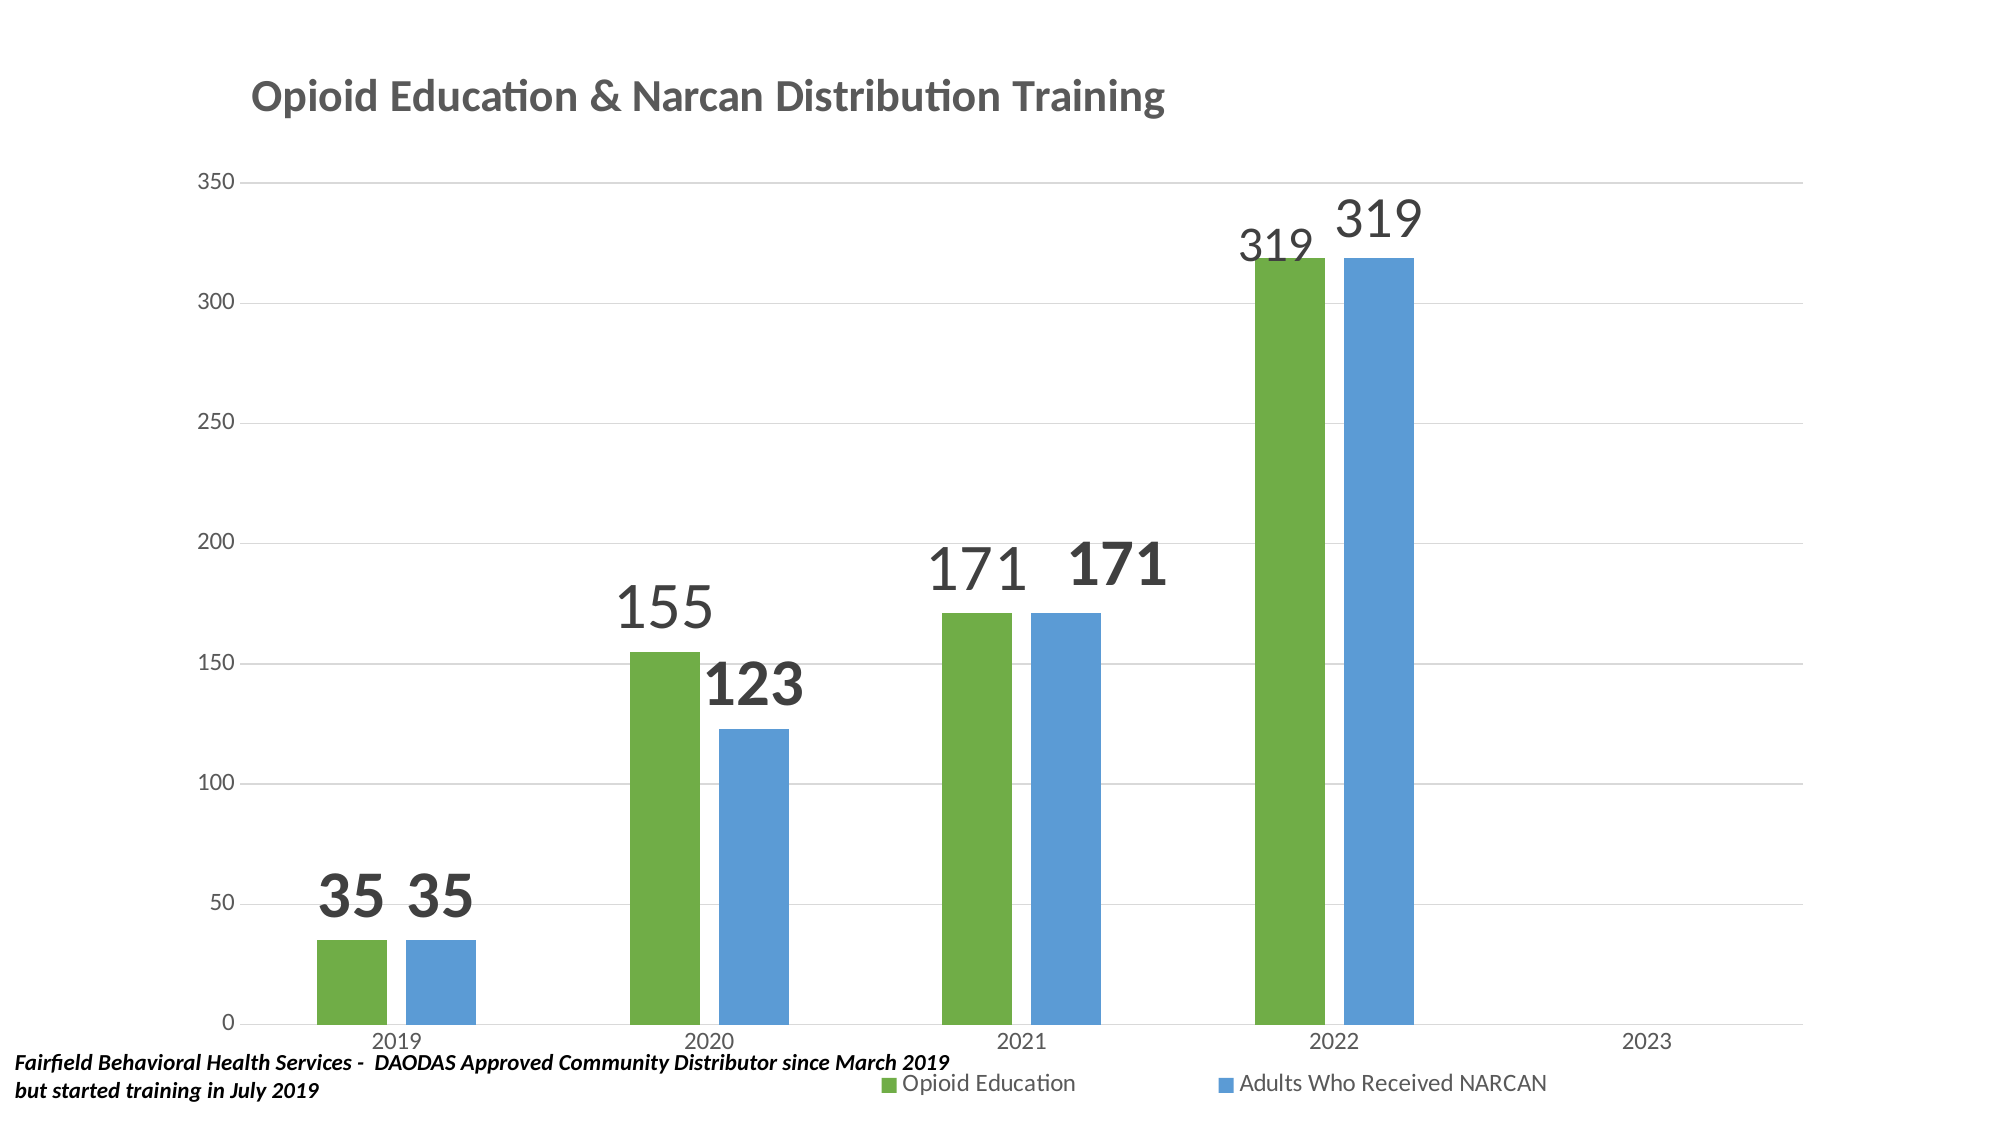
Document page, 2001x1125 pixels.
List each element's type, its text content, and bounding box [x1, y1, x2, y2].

text_box Fairfield Behavioral Health Services - DAODAS Approved Community Distributor since March 2019 but started training in July 2019 [0, 1040, 163, 1111]
chart [163, 46, 1837, 1125]
